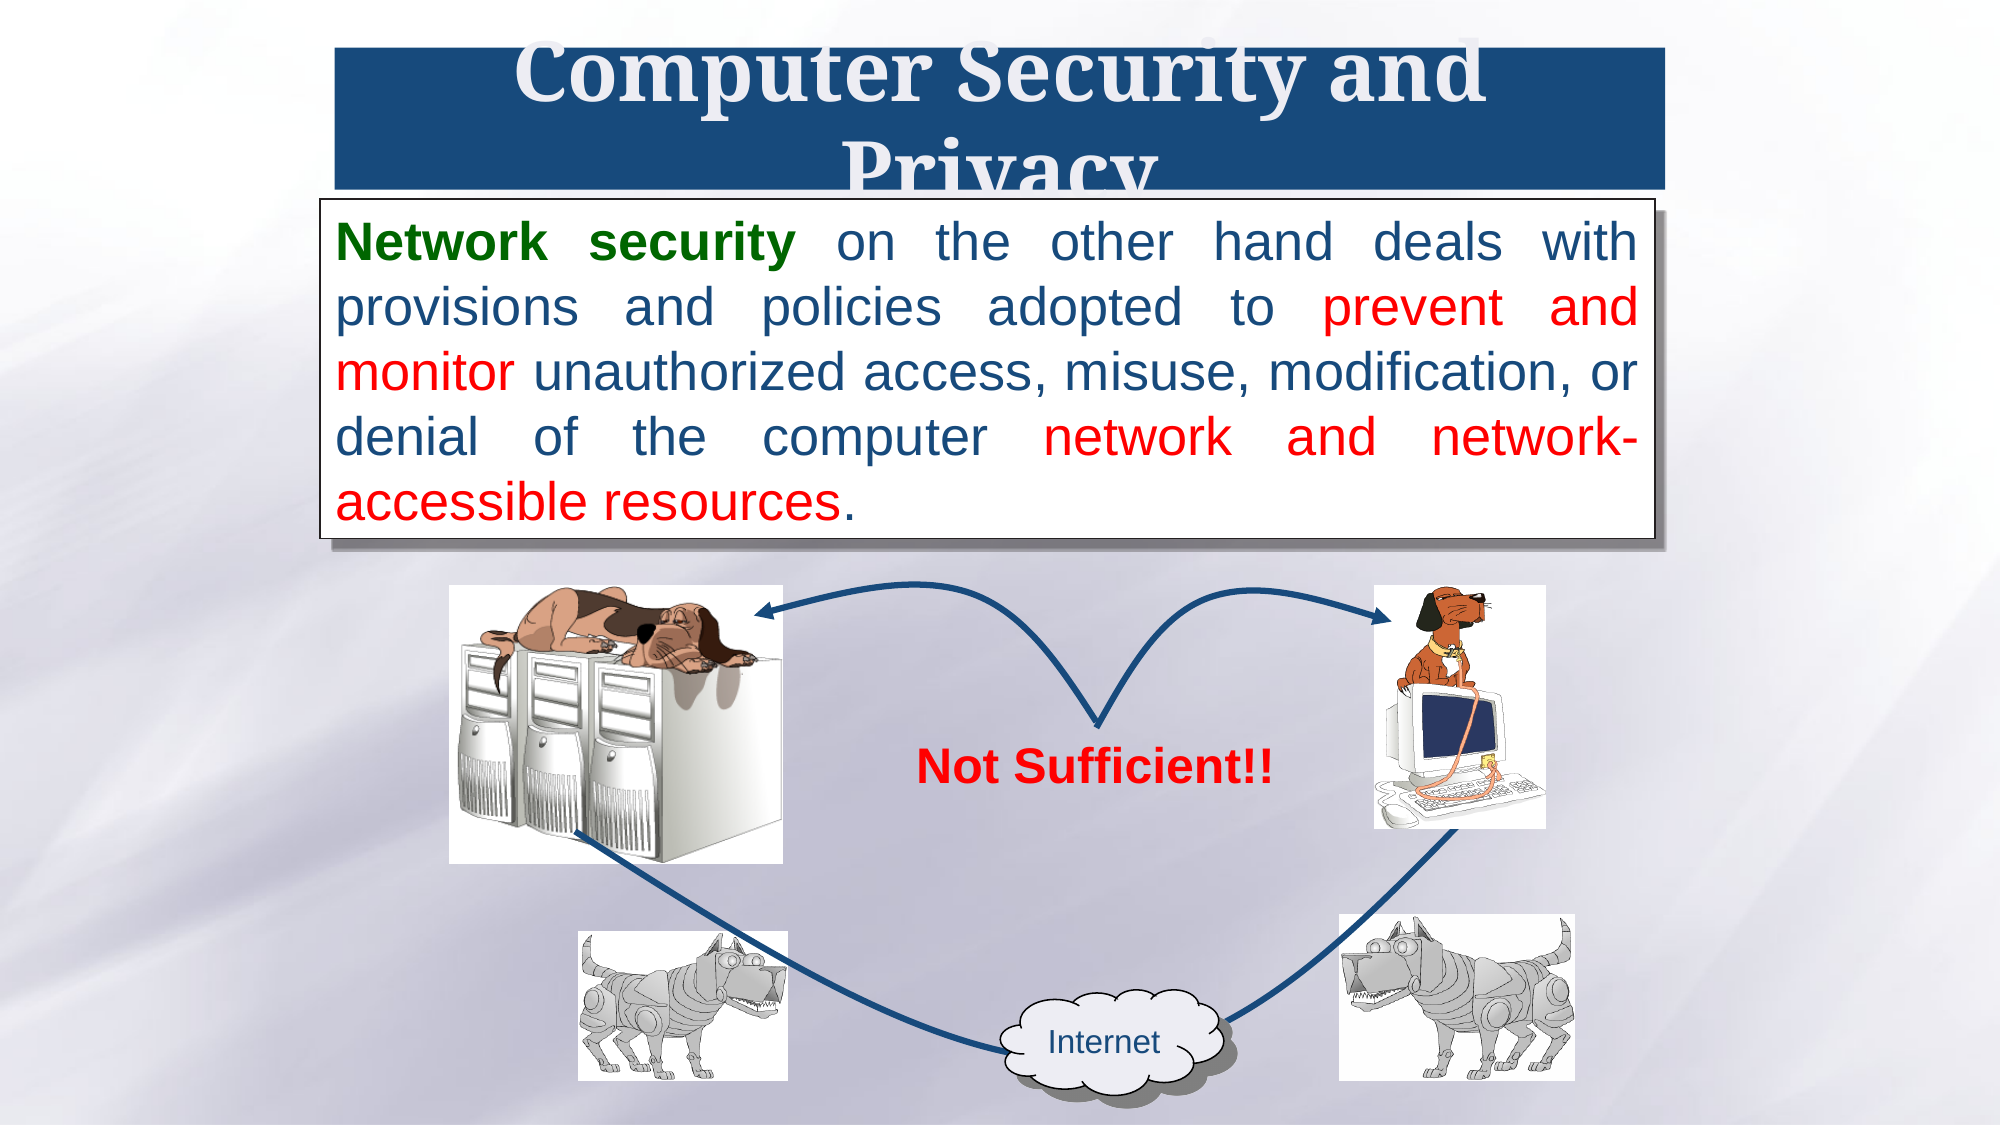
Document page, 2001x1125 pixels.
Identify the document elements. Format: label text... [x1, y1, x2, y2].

picture [0, 0, 2000, 1125]
text_box Network security on the other hand deals with provisions and policies adopted to prevent and monitor unauthorized access, misuse, modification, or denial of the computer network and network-accessible resources. [320, 199, 1655, 539]
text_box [574, 822, 1462, 1096]
title Computer Security and Privacy [334, 47, 1666, 190]
text_box Not Sufficient!! [859, 736, 1332, 802]
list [448, 585, 783, 865]
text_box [753, 573, 1392, 729]
